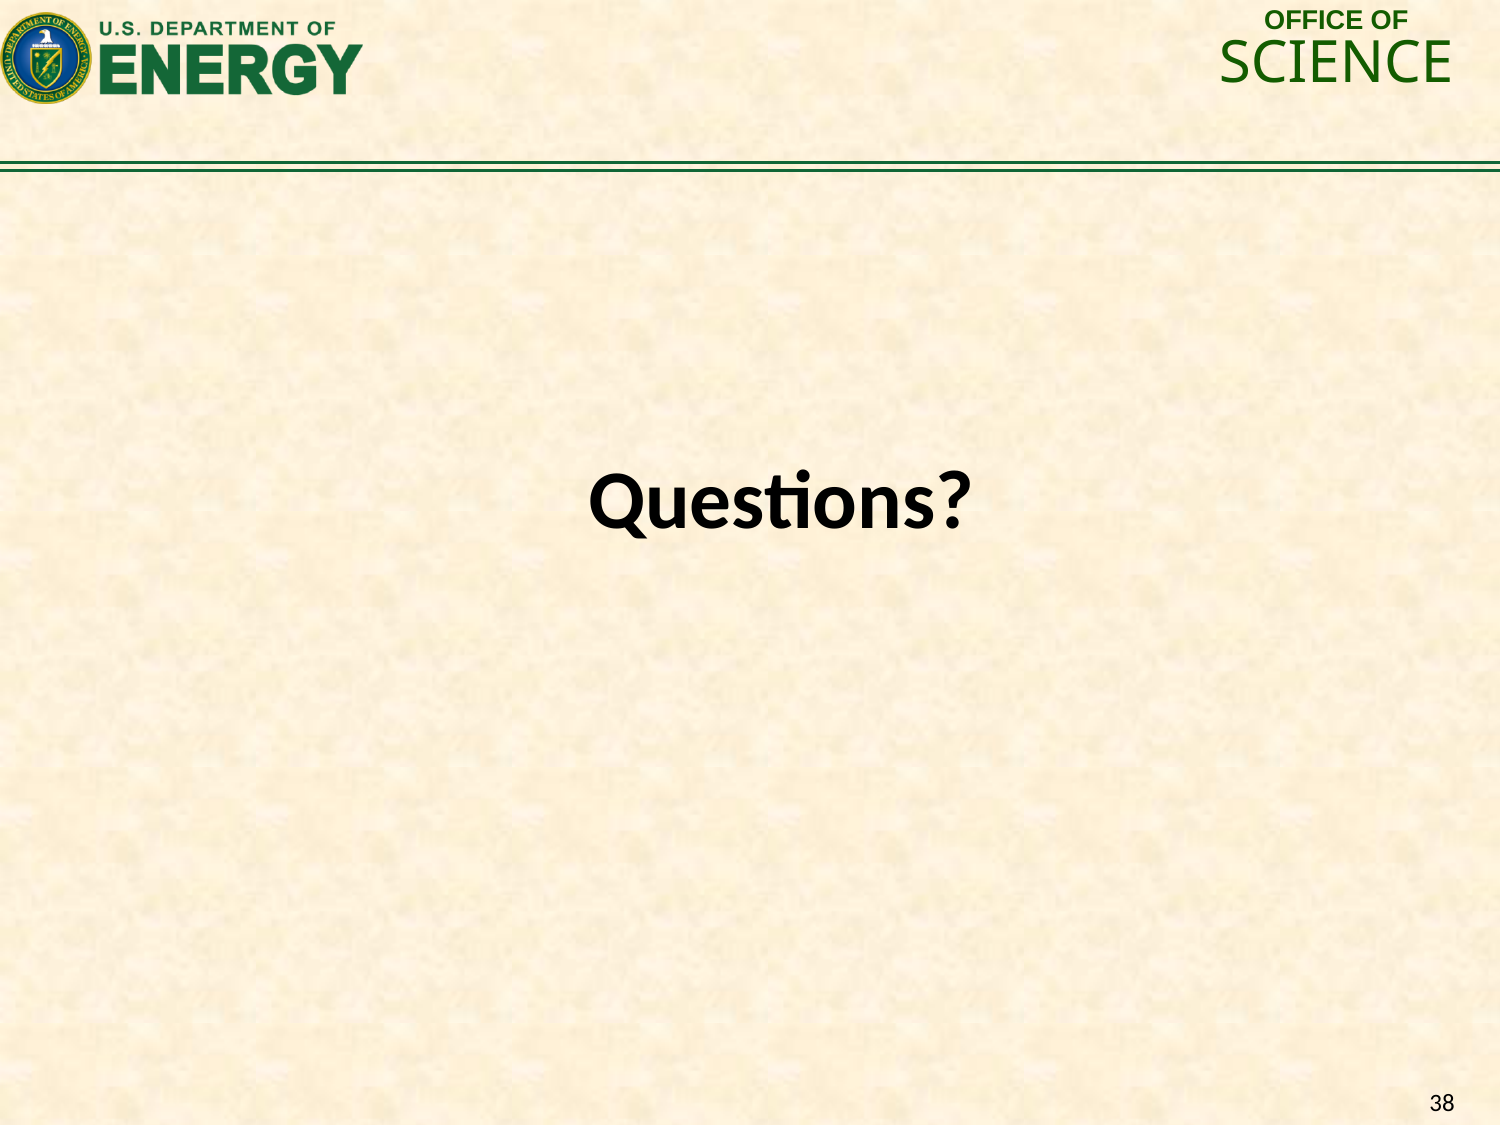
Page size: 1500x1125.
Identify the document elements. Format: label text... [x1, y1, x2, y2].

picture [0, 0, 1500, 161]
list Questions? [350, 437, 1213, 575]
picture [0, 164, 1500, 169]
picture [0, 172, 1500, 1125]
